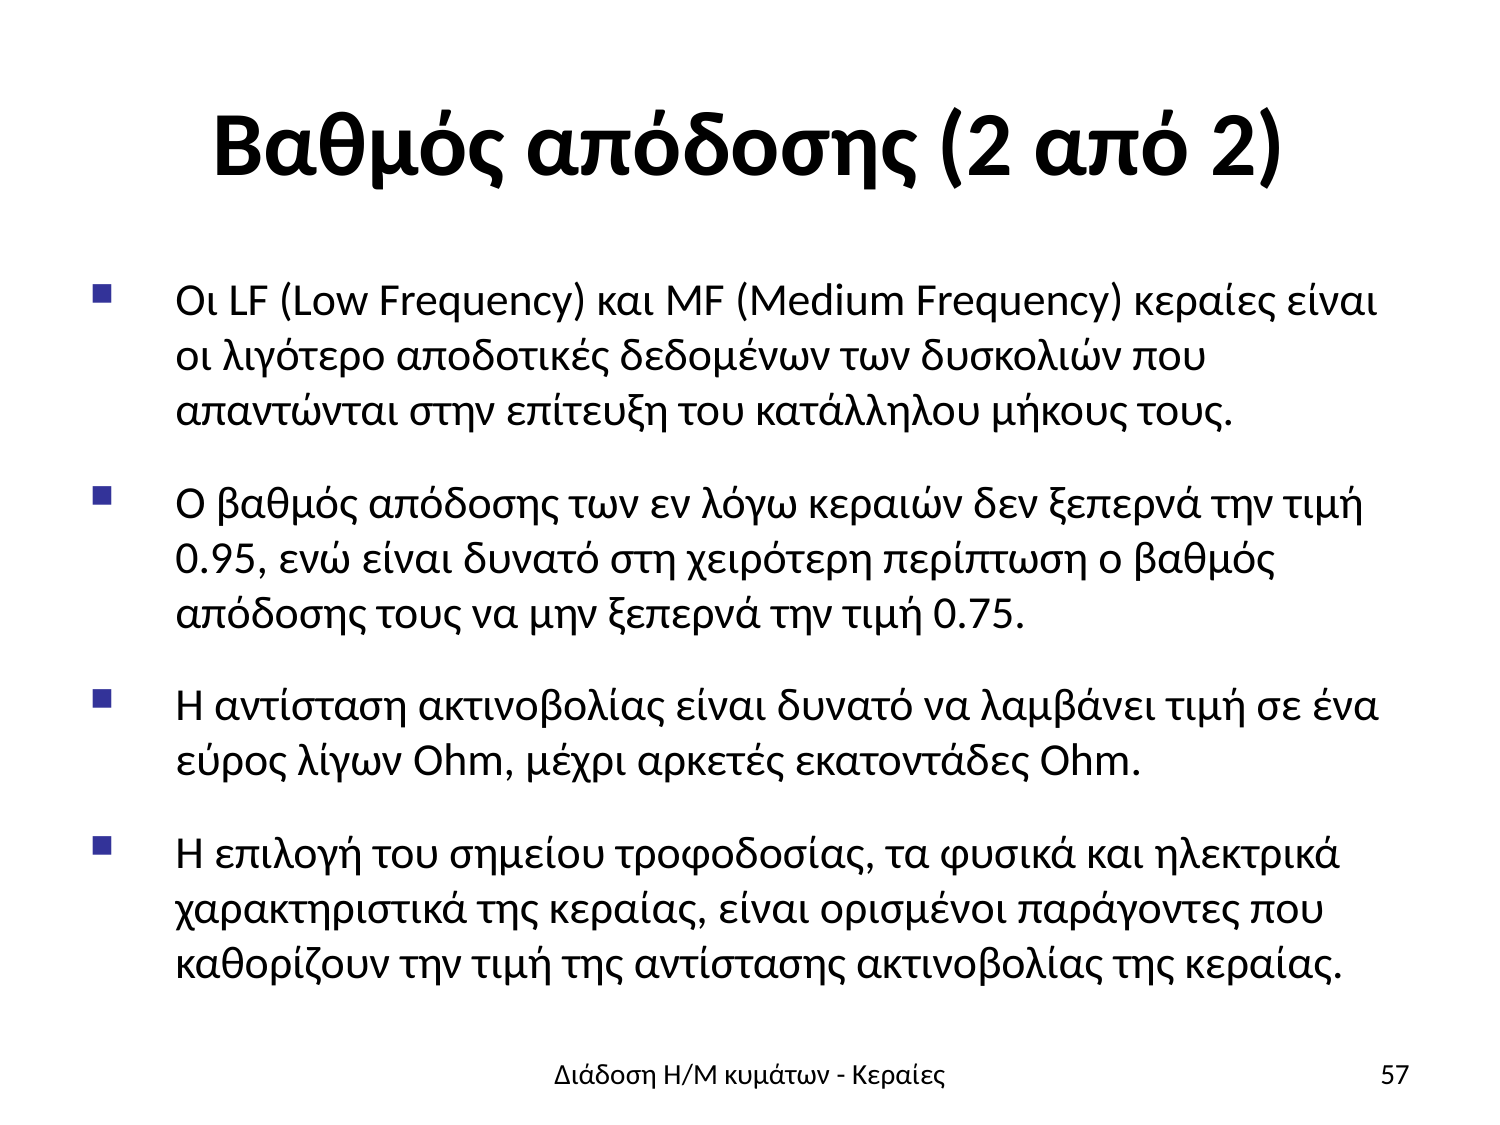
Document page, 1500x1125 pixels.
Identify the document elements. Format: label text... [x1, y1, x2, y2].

title Βαθμός απόδοσης (2 από 2) [75, 45, 1425, 233]
footer Διάδοση Η/Μ κυμάτων - Κεραίες [512, 1042, 988, 1103]
list Οι LF (Low Frequency) και MF (Medium Frequency) κεραίες είναι οι λιγότερο αποδοτικές δεδομένων των δυσκολιών που απαντώνται στην επίτευξη του κατάλληλου μήκους τους. Ο βαθμός απόδοσης των εν λόγω κεραιών δεν ξεπερνά την τιμή 0.95, ενώ είναι δυνατό στη χειρότερη περίπτωση ο βαθμός απόδοσης τους να μην ξεπερνά την τιμή 0.75. Η αντίσταση ακτινοβολίας είναι δυνατό να λαμβάνει τιμή σε ένα εύρος λίγων Ohm, μέχρι αρκετές εκατοντάδες Ohm. Η επιλογή του σημείου τροφοδοσίας, τα φυσικά και ηλεκτρικά χαρακτηριστικά της κεραίας, είναι ορισμένοι παράγοντες που καθορίζουν την τιμή της αντίστασης ακτινοβολίας της κεραίας. [75, 262, 1425, 1005]
slide_number 57 [1074, 1042, 1425, 1103]
